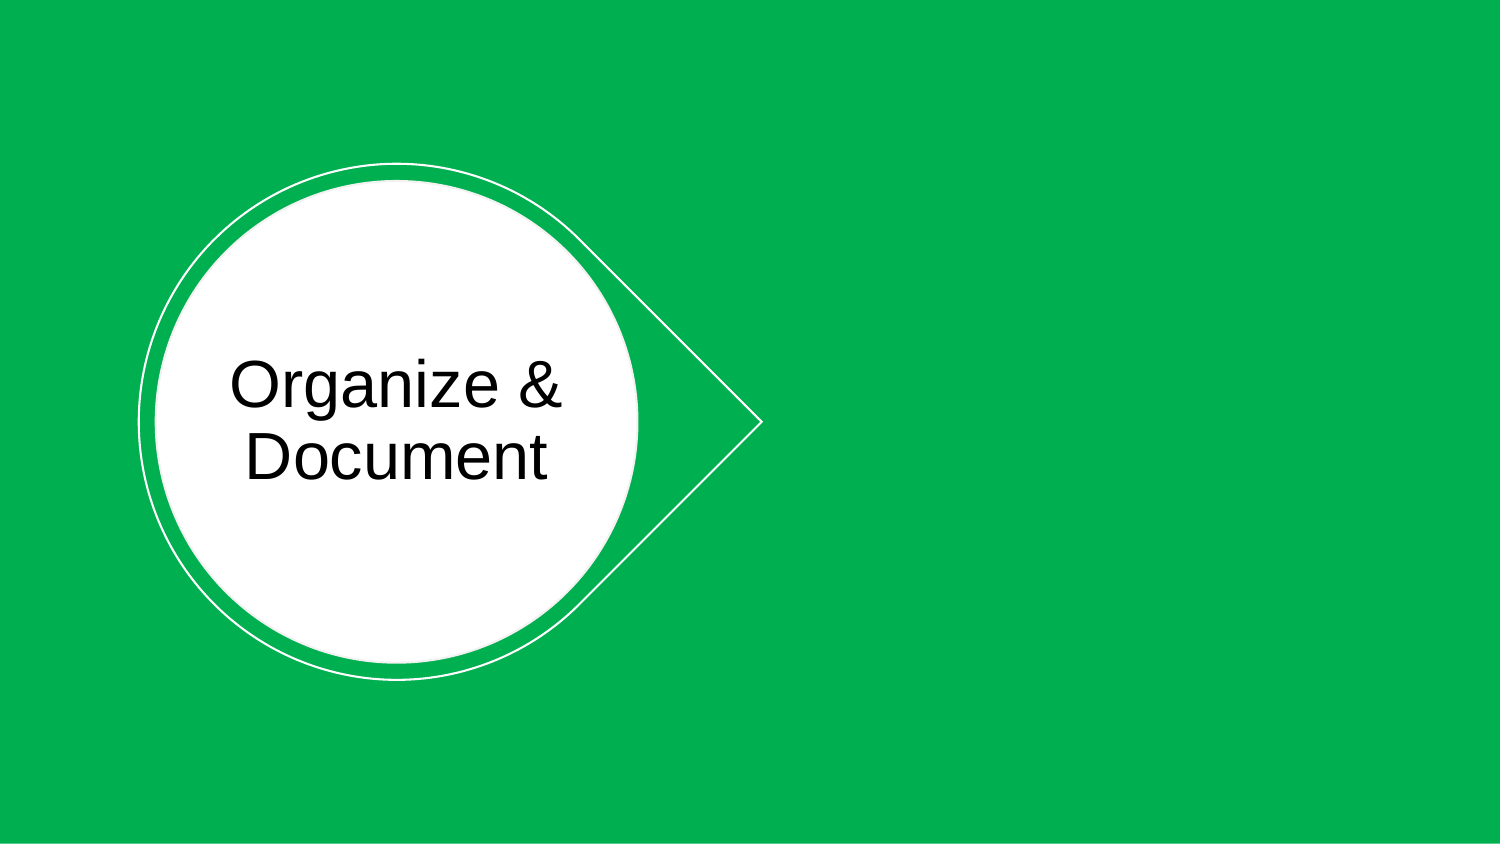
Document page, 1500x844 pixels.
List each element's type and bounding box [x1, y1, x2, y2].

text_box [138, 163, 655, 680]
text_box [0, 0, 1500, 844]
